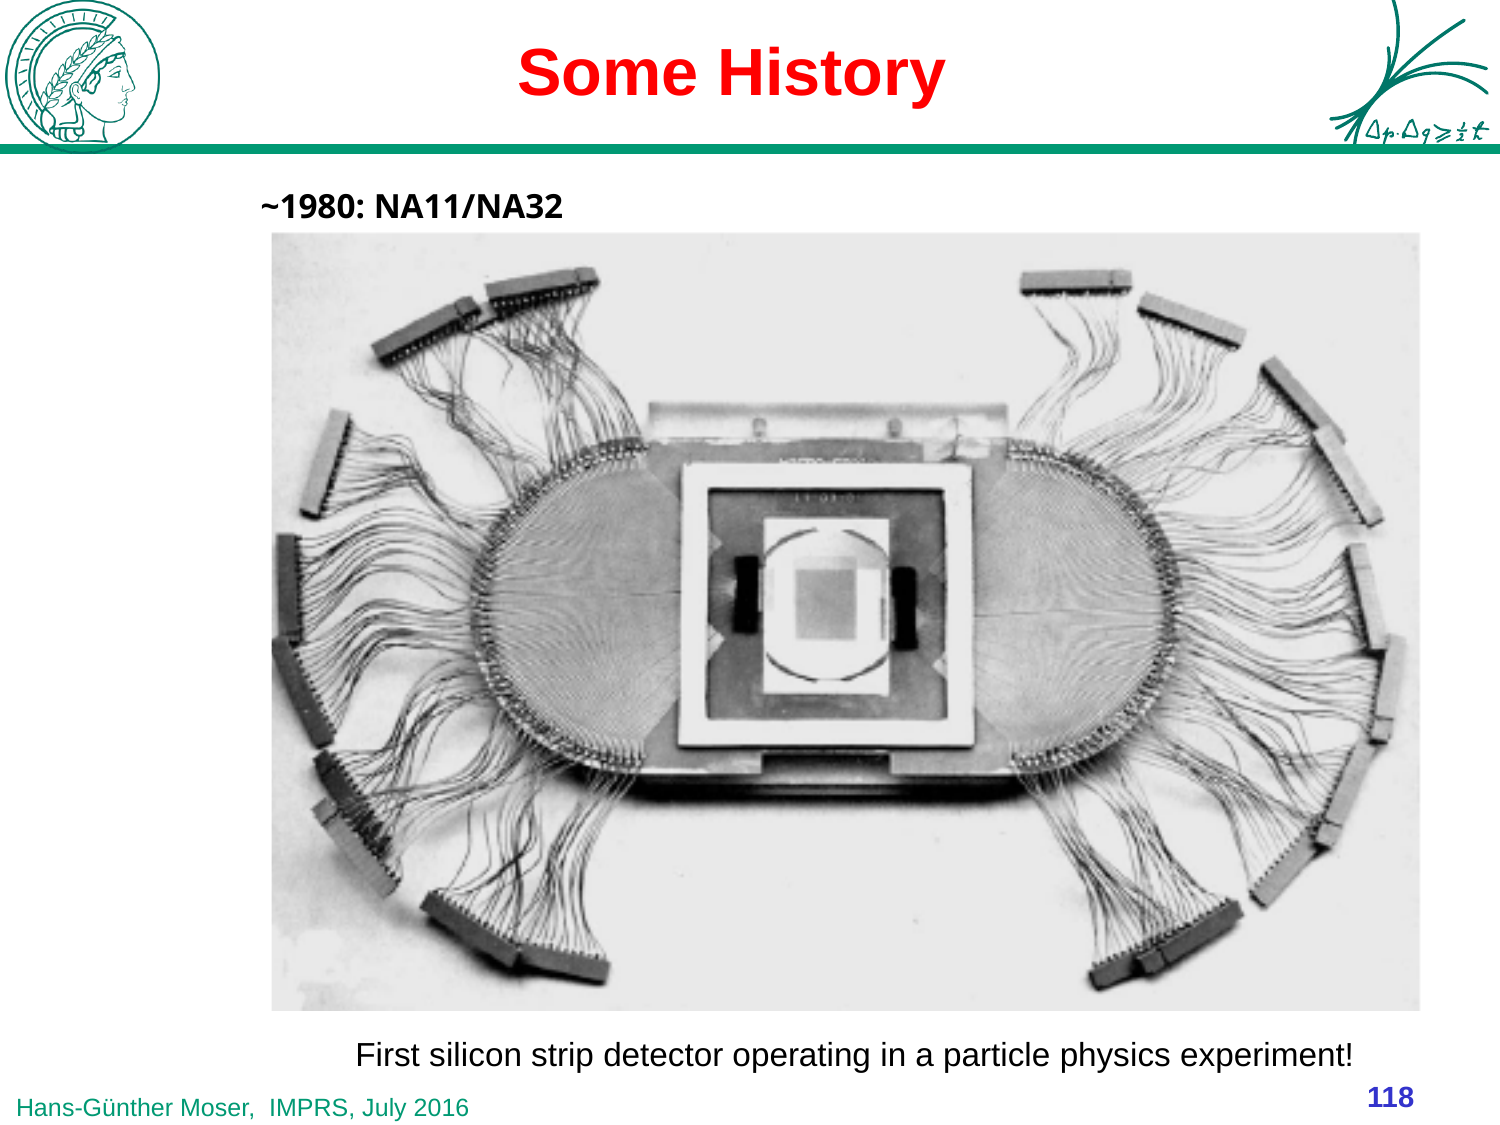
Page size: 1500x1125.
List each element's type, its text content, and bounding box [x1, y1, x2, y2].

picture [271, 231, 1424, 1011]
slide_number 118 [1281, 1070, 1500, 1125]
picture [5, 0, 160, 154]
list ~1980: NA11/NA32 [245, 165, 1424, 244]
text_box First silicon strip detector operating in a particle physics experiment! [340, 1026, 1371, 1081]
title Some History [159, 0, 1306, 138]
